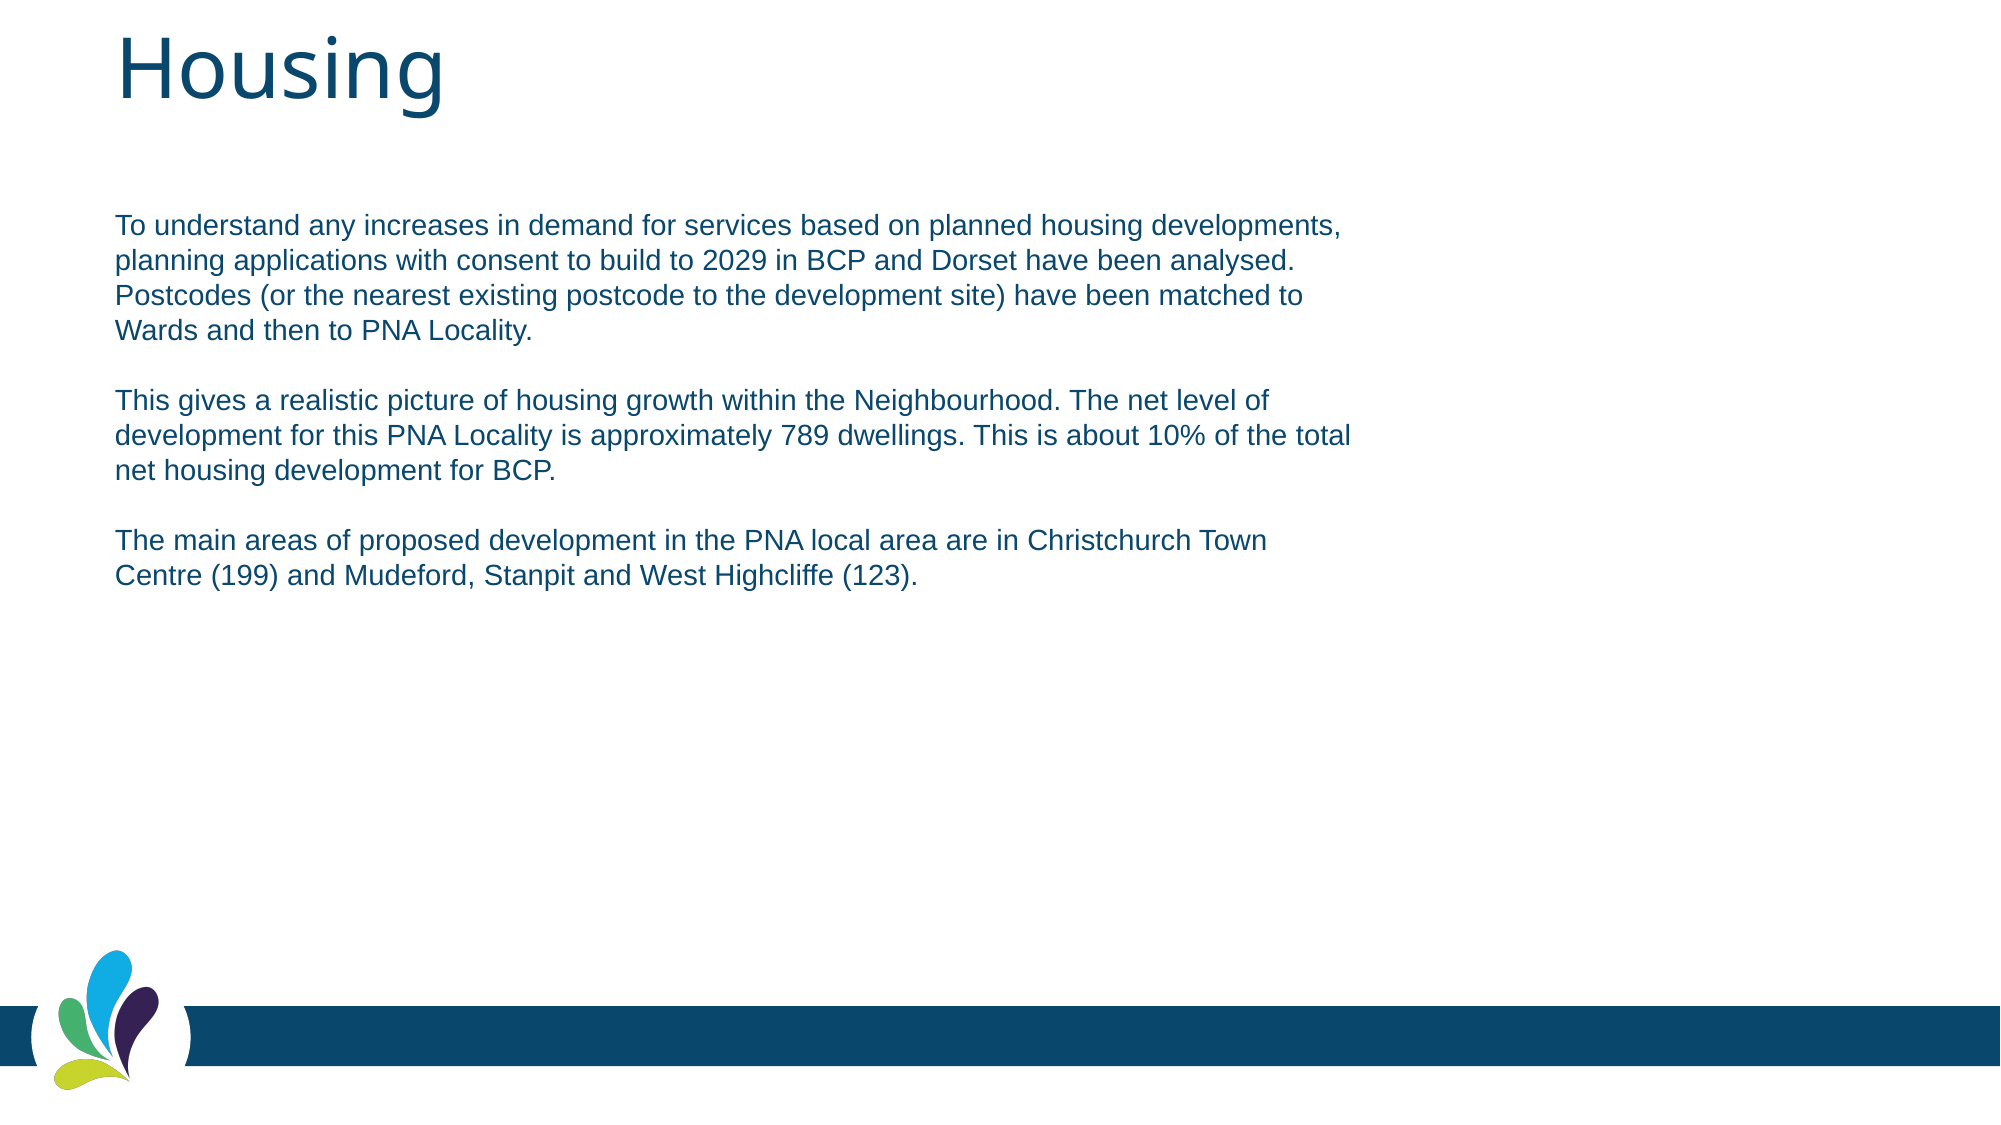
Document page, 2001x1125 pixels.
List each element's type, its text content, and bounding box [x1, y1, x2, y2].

text_box To understand any increases in demand for services based on planned housing developments, planning applications with consent to build to 2029 in BCP and Dorset have been analysed. Postcodes (or the nearest existing postcode to the development site) have been matched to Wards and then to PNA Locality. This gives a realistic picture of housing growth within the Neighbourhood. The net level of development for this PNA Locality is approximately 789 dwellings. This is about 10% of the total net housing development for BCP. The main areas of proposed development in the PNA local area are in Christchurch Town Centre (199) and Mudeford, Stanpit and West Highcliffe (123). [100, 199, 1376, 861]
picture [32, 945, 181, 1095]
title Housing [100, 18, 1376, 125]
